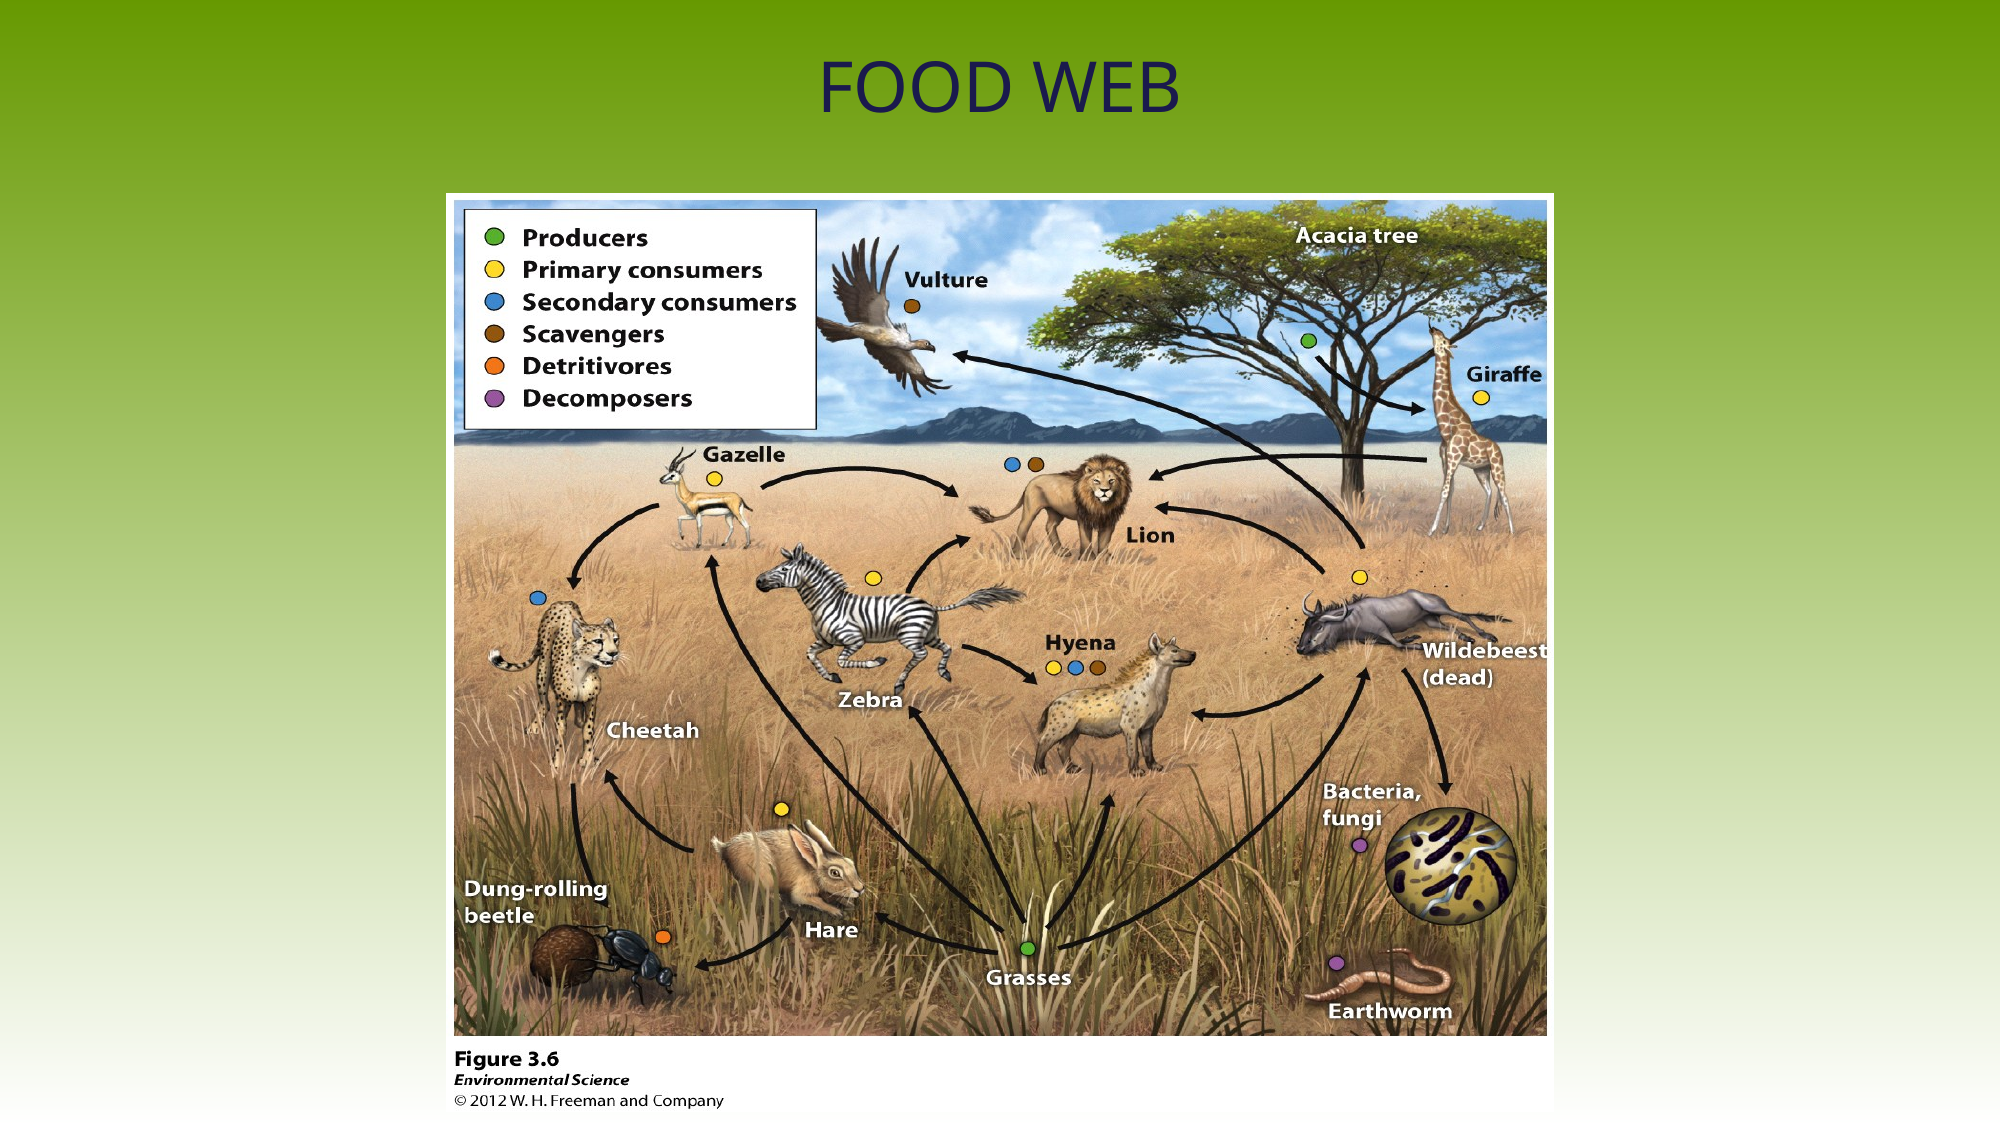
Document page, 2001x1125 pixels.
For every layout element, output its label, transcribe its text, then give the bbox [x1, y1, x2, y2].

picture [446, 193, 1554, 1112]
text_box FOOD WEB [437, 35, 1563, 135]
